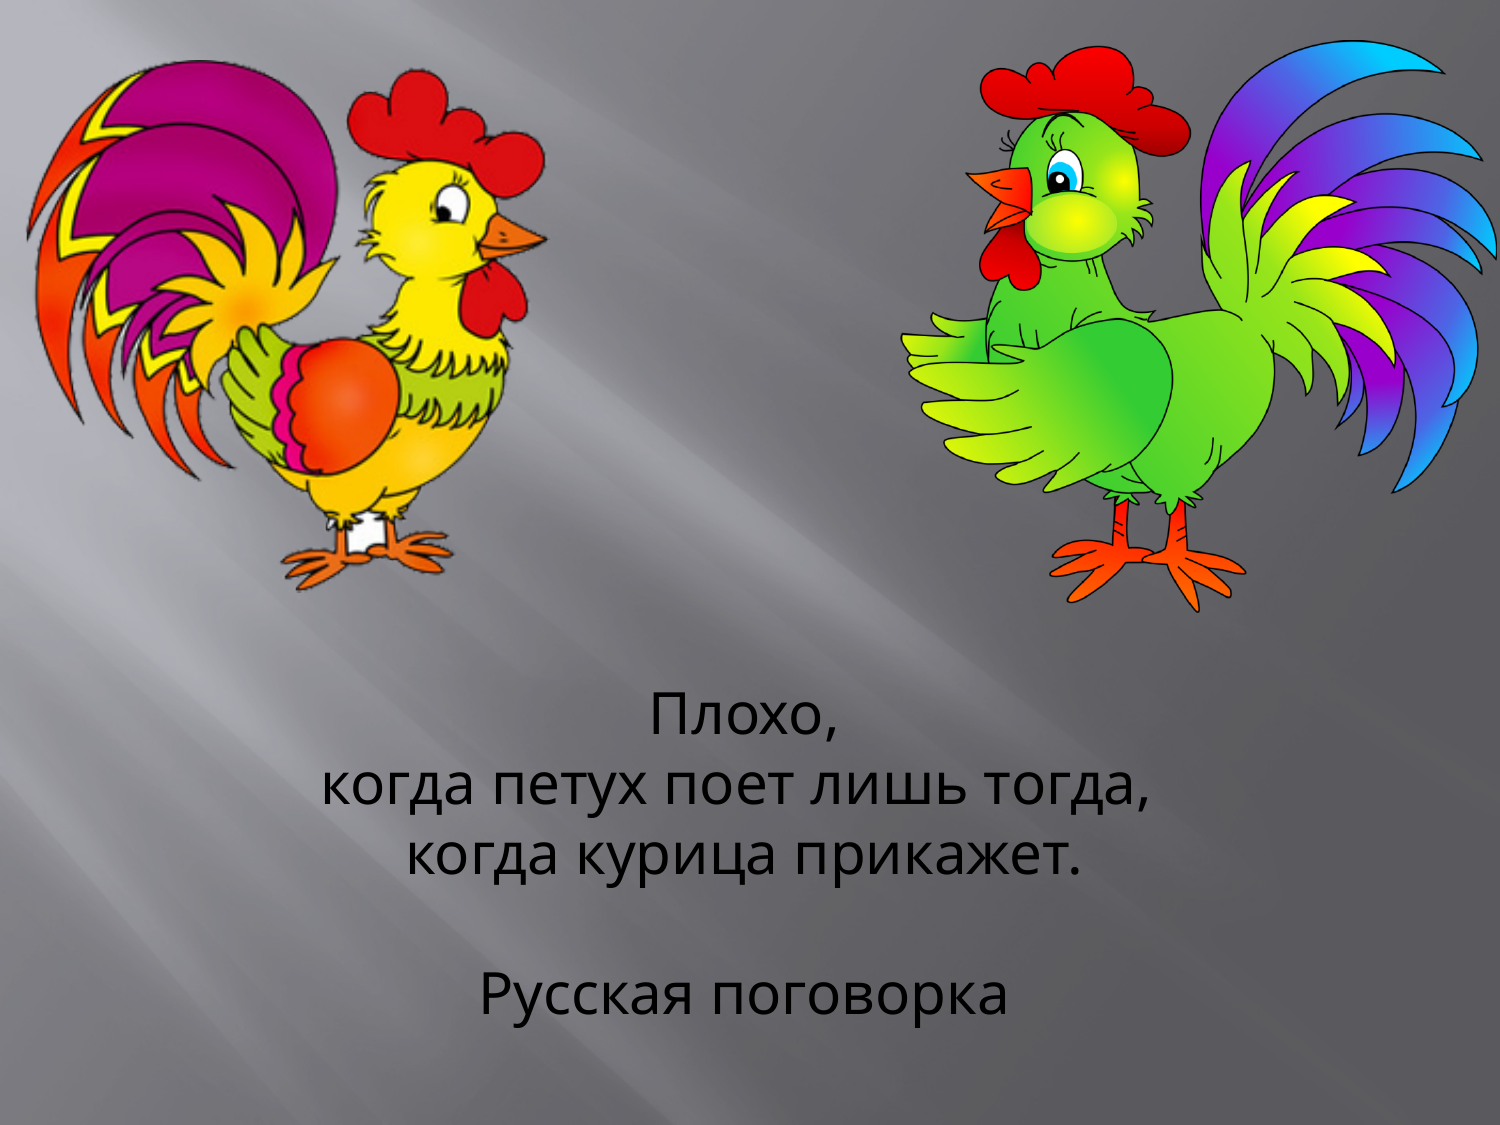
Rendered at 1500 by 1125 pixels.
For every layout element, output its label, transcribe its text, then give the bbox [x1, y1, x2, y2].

text_box Плохо, когда петух поет лишь тогда, когда курица прикажет. Русская поговорка [118, 668, 1371, 1034]
picture [900, 40, 1497, 613]
picture [25, 60, 550, 593]
